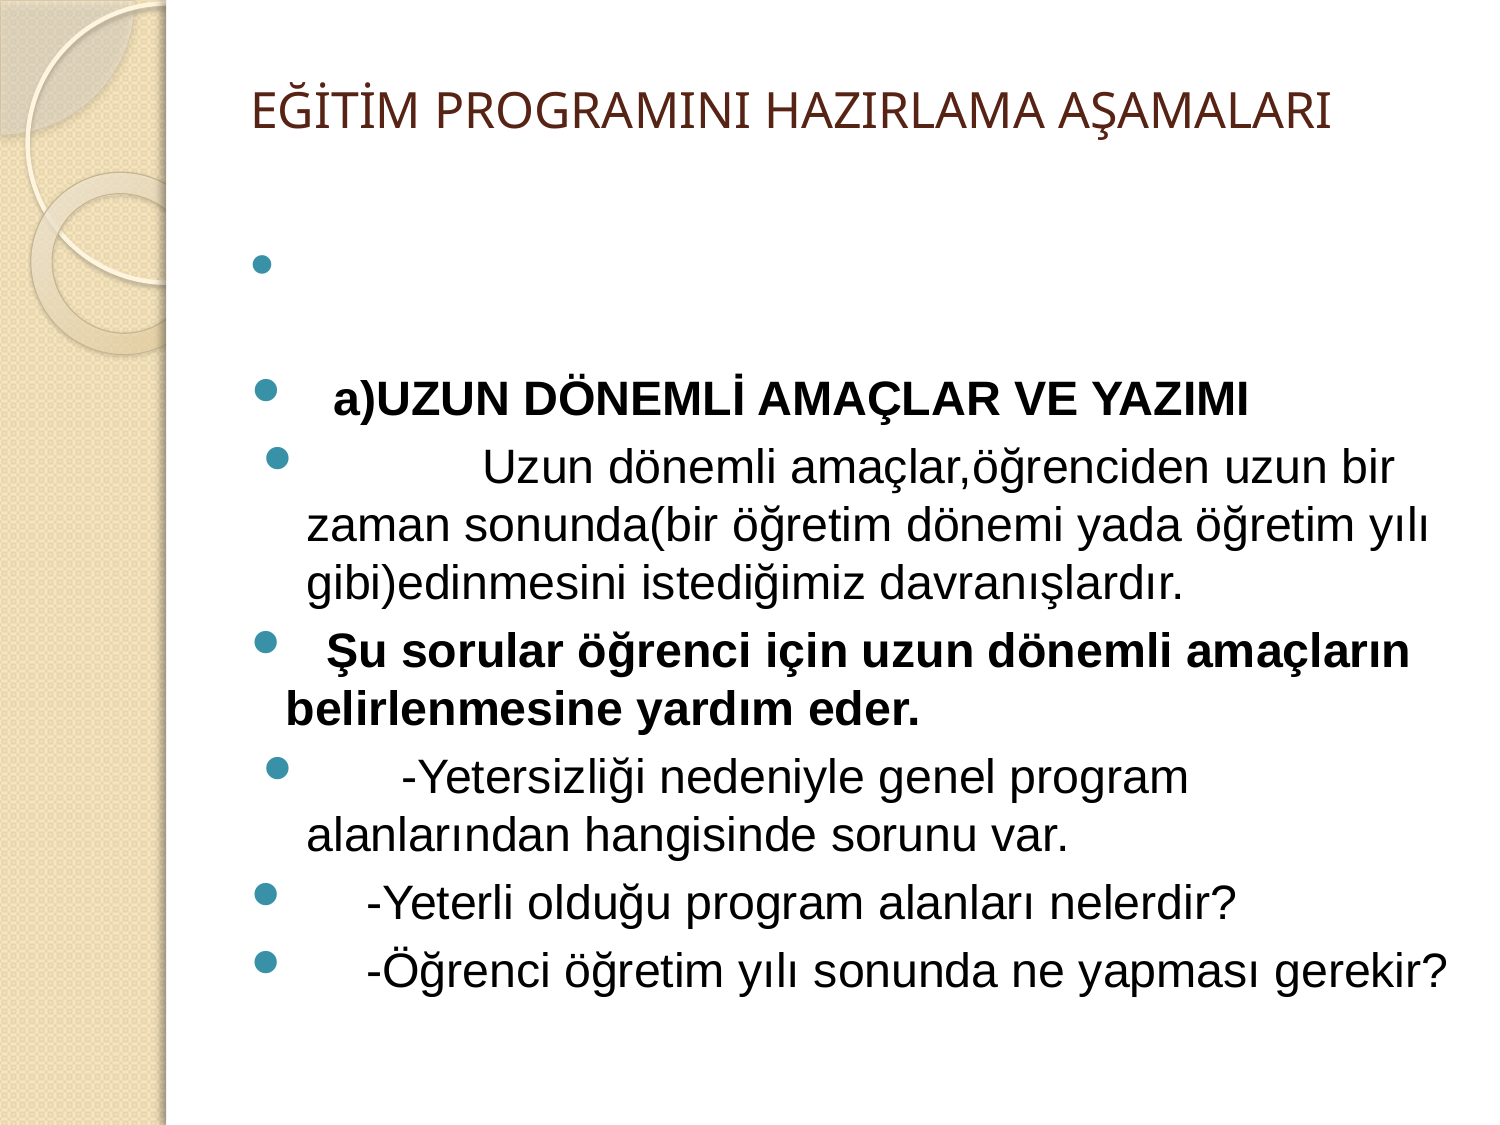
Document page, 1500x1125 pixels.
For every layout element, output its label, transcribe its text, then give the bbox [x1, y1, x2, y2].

title EĞİTİM PROGRAMINI HAZIRLAMA AŞAMALARI [235, 45, 1466, 233]
list a)UZUN DÖNEMLİ AMAÇLAR VE YAZIMI Uzun dönemli amaçlar,öğrenciden uzun bir zaman sonunda(bir öğretim dönemi yada öğretim yılı gibi)edinmesini istediğimiz davranışlardır. Şu sorular öğrenci için uzun dönemli amaçların belirlenmesine yardım eder. -Yetersizliği nedeniyle genel program alanlarından hangisinde sorunu var. -Yeterli olduğu program alanları nelerdir? -Öğrenci öğretim yılı sonunda ne yapması gerekir? [235, 237, 1466, 1025]
